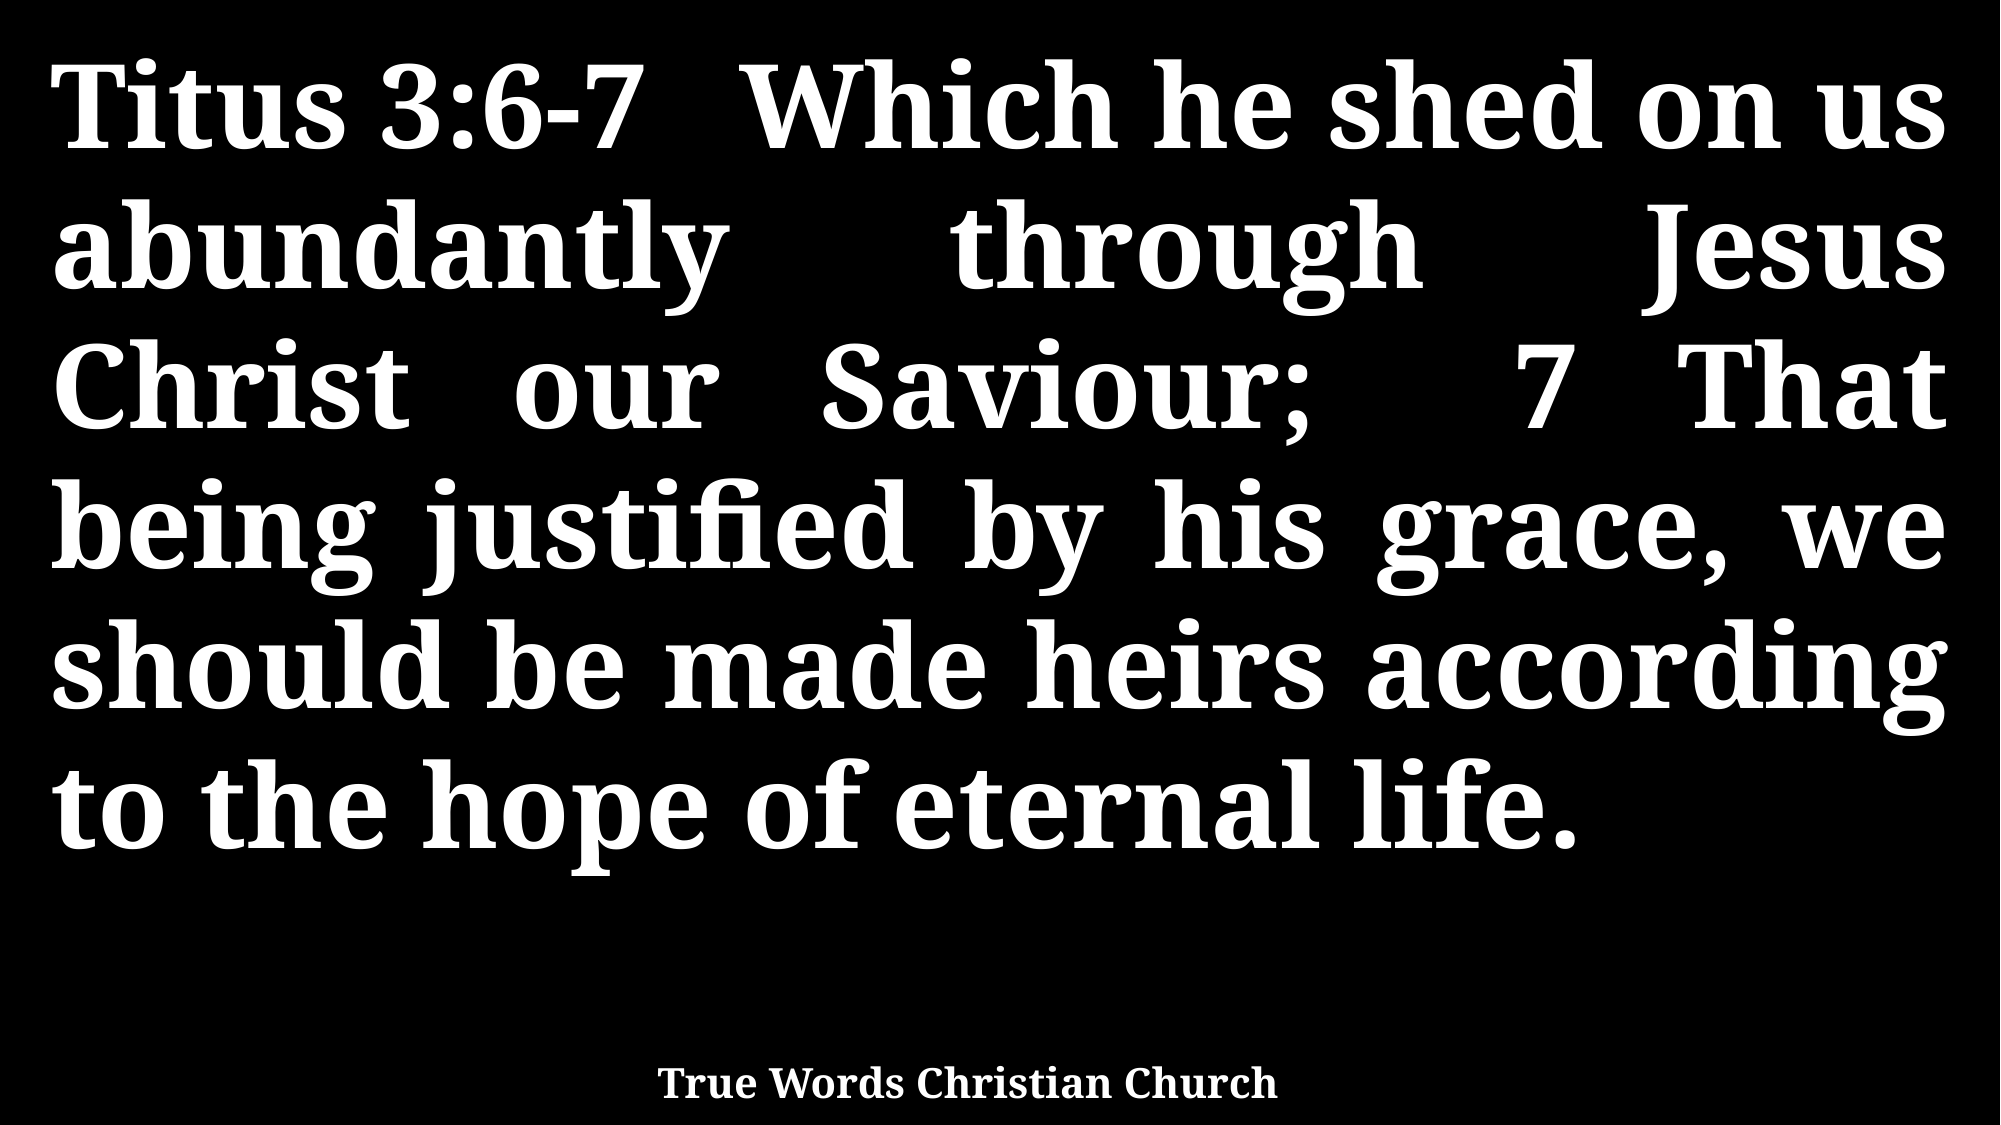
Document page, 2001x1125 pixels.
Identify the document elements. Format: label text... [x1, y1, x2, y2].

text_box Titus 3:6-7 Which he shed on us abundantly through Jesus Christ our Saviour; 7 That being justified by his grace, we should be made heirs according to the hope of eternal life. [35, 24, 1965, 879]
text_box True Words Christian Church [642, 1049, 1294, 1114]
